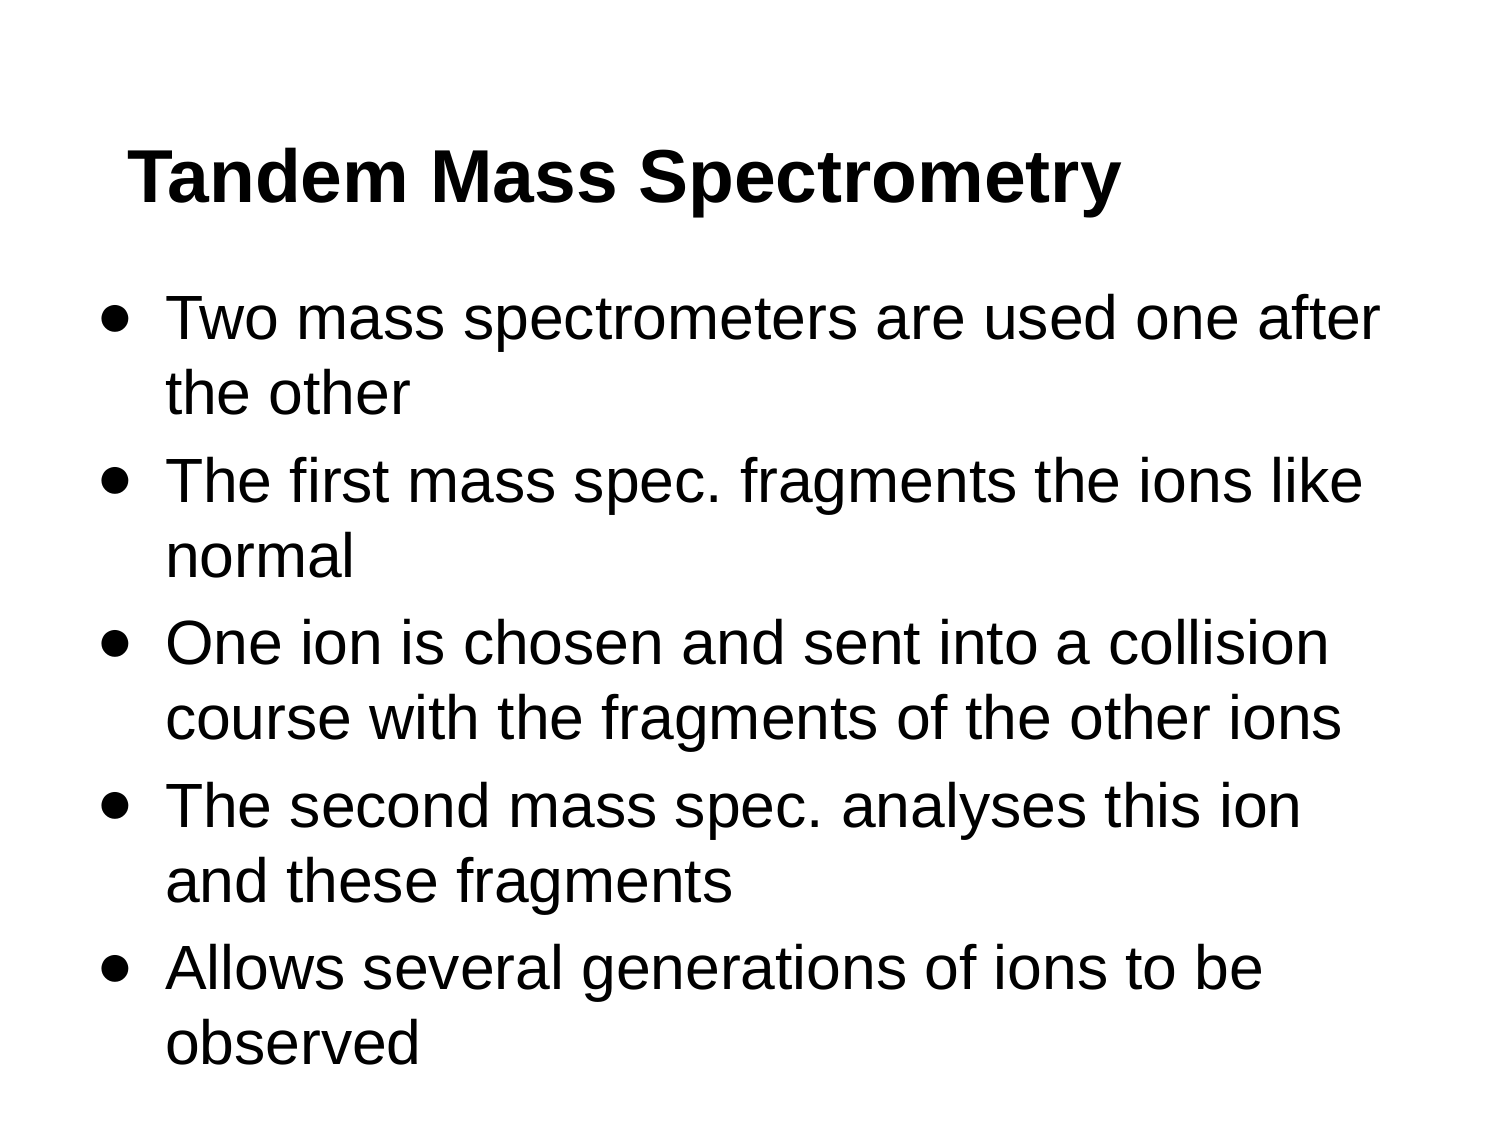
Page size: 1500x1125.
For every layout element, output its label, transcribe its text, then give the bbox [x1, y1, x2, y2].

list Two mass spectrometers are used one after the other The first mass spec. fragments the ions like normal One ion is chosen and sent into a collision course with the fragments of the other ions The second mass spec. analyses this ion and these fragments Allows several generations of ions to be observed [75, 262, 1425, 1078]
title Tandem Mass Spectrometry [75, 45, 1425, 233]
